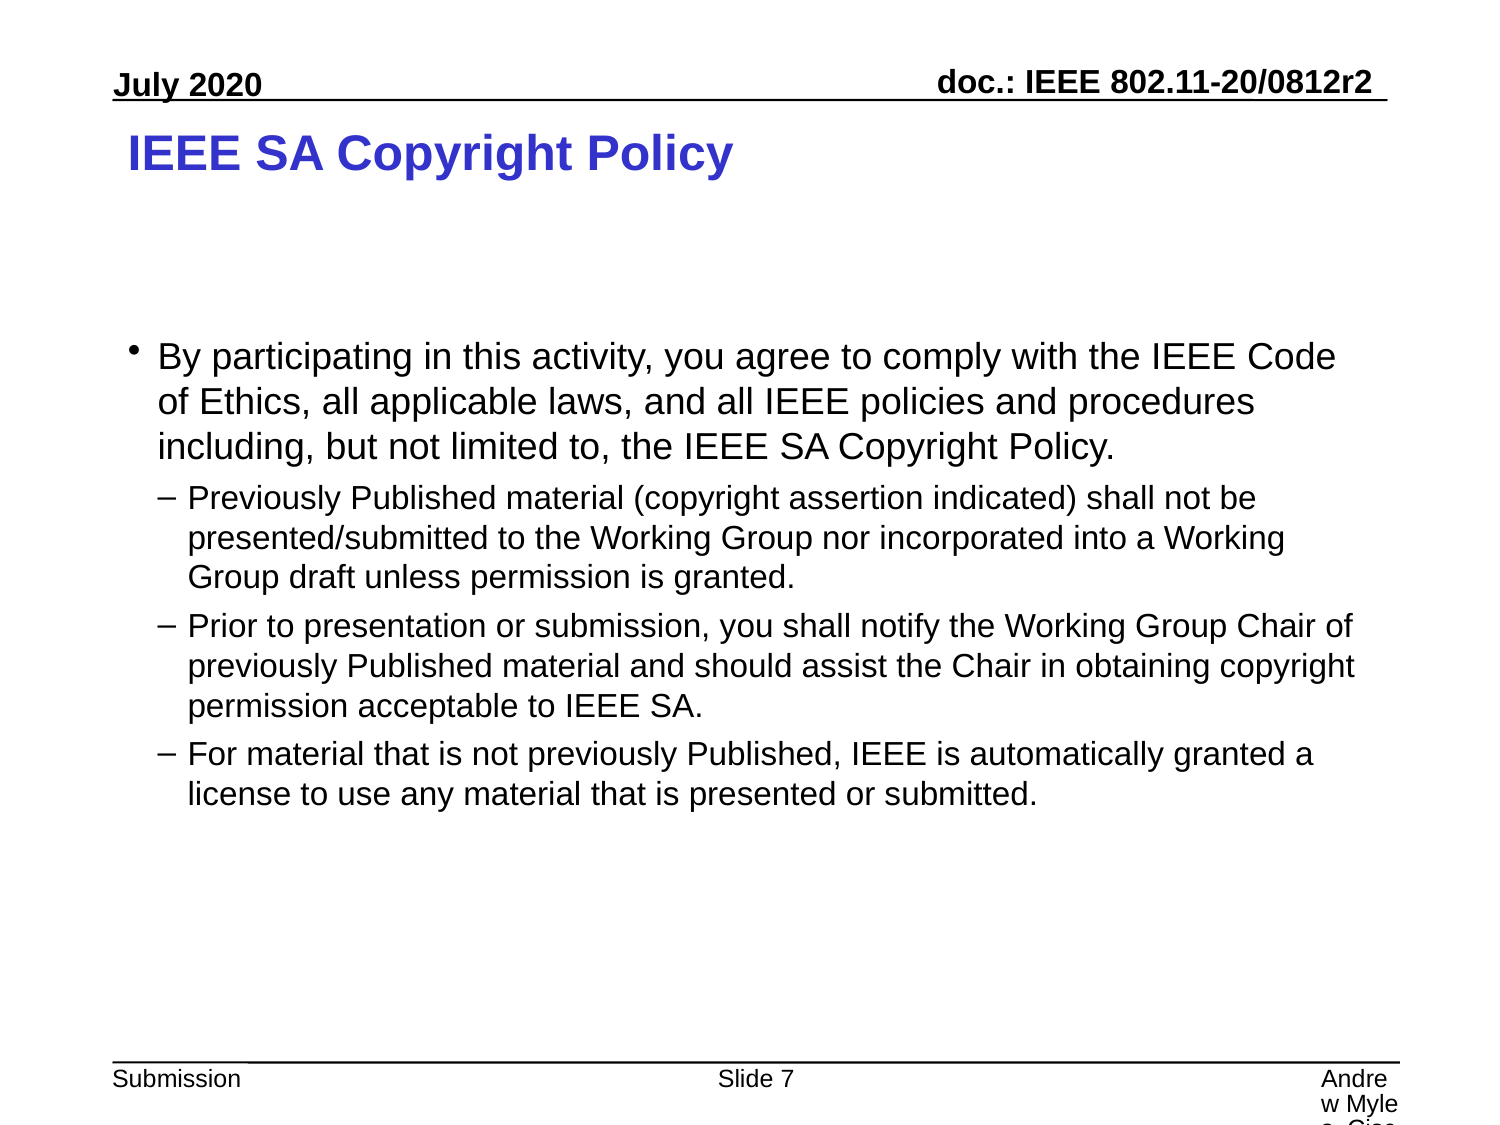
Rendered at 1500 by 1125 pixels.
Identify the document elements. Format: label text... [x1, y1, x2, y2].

list By participating in this activity, you agree to comply with the IEEE Code of Ethics, all applicable laws, and all IEEE policies and procedures including, but not limited to, the IEEE SA Copyright Policy. Previously Published material (copyright assertion indicated) shall not be presented/submitted to the Working Group nor incorporated into a Working Group draft unless permission is granted. Prior to presentation or submission, you shall notify the Working Group Chair of previously Published material and should assist the Chair in obtaining copyright permission acceptable to IEEE SA. For material that is not previously Published, IEEE is automatically granted a license to use any material that is presented or submitted. [112, 324, 1388, 1000]
footer Andrew Myles, Cisco [1320, 1061, 1402, 1093]
slide_number 7 [709, 1061, 803, 1093]
title IEEE SA Copyright Policy [112, 112, 1388, 288]
